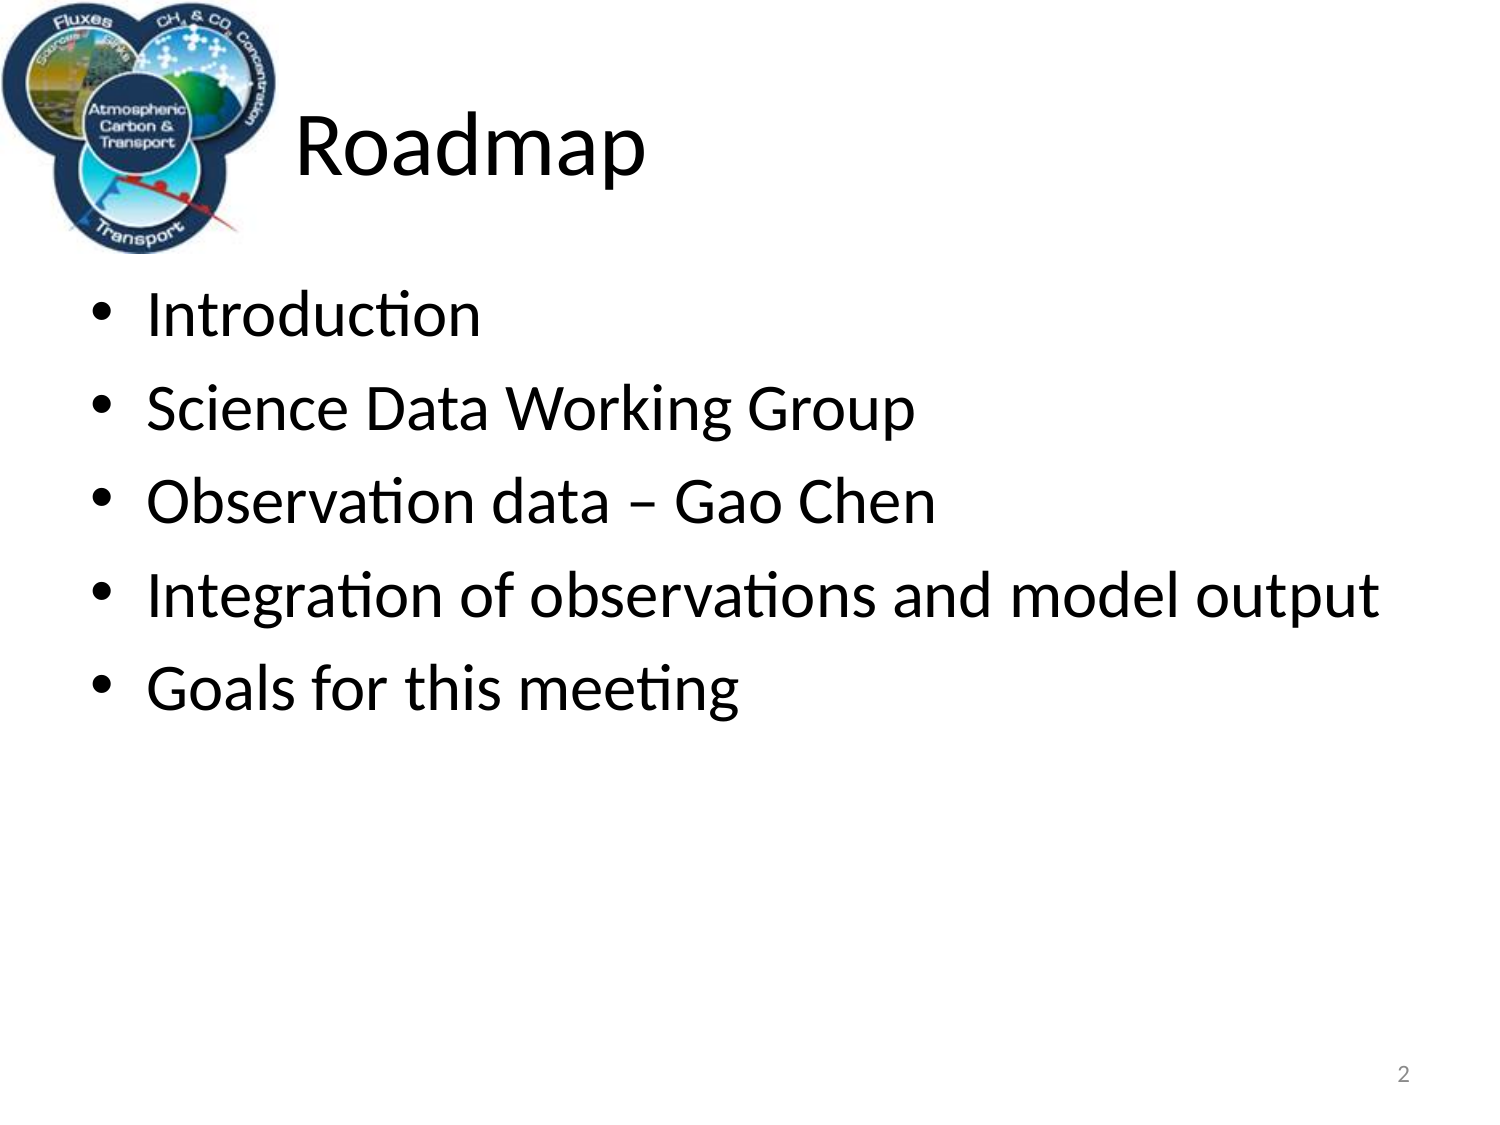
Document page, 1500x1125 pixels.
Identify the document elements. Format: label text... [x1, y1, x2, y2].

picture [0, 0, 279, 254]
title Roadmap [279, 45, 1425, 233]
list Introduction Science Data Working Group Observation data – Gao Chen Integration of observations and model output Goals for this meeting [75, 262, 1425, 1005]
slide_number 2 [1074, 1042, 1425, 1103]
